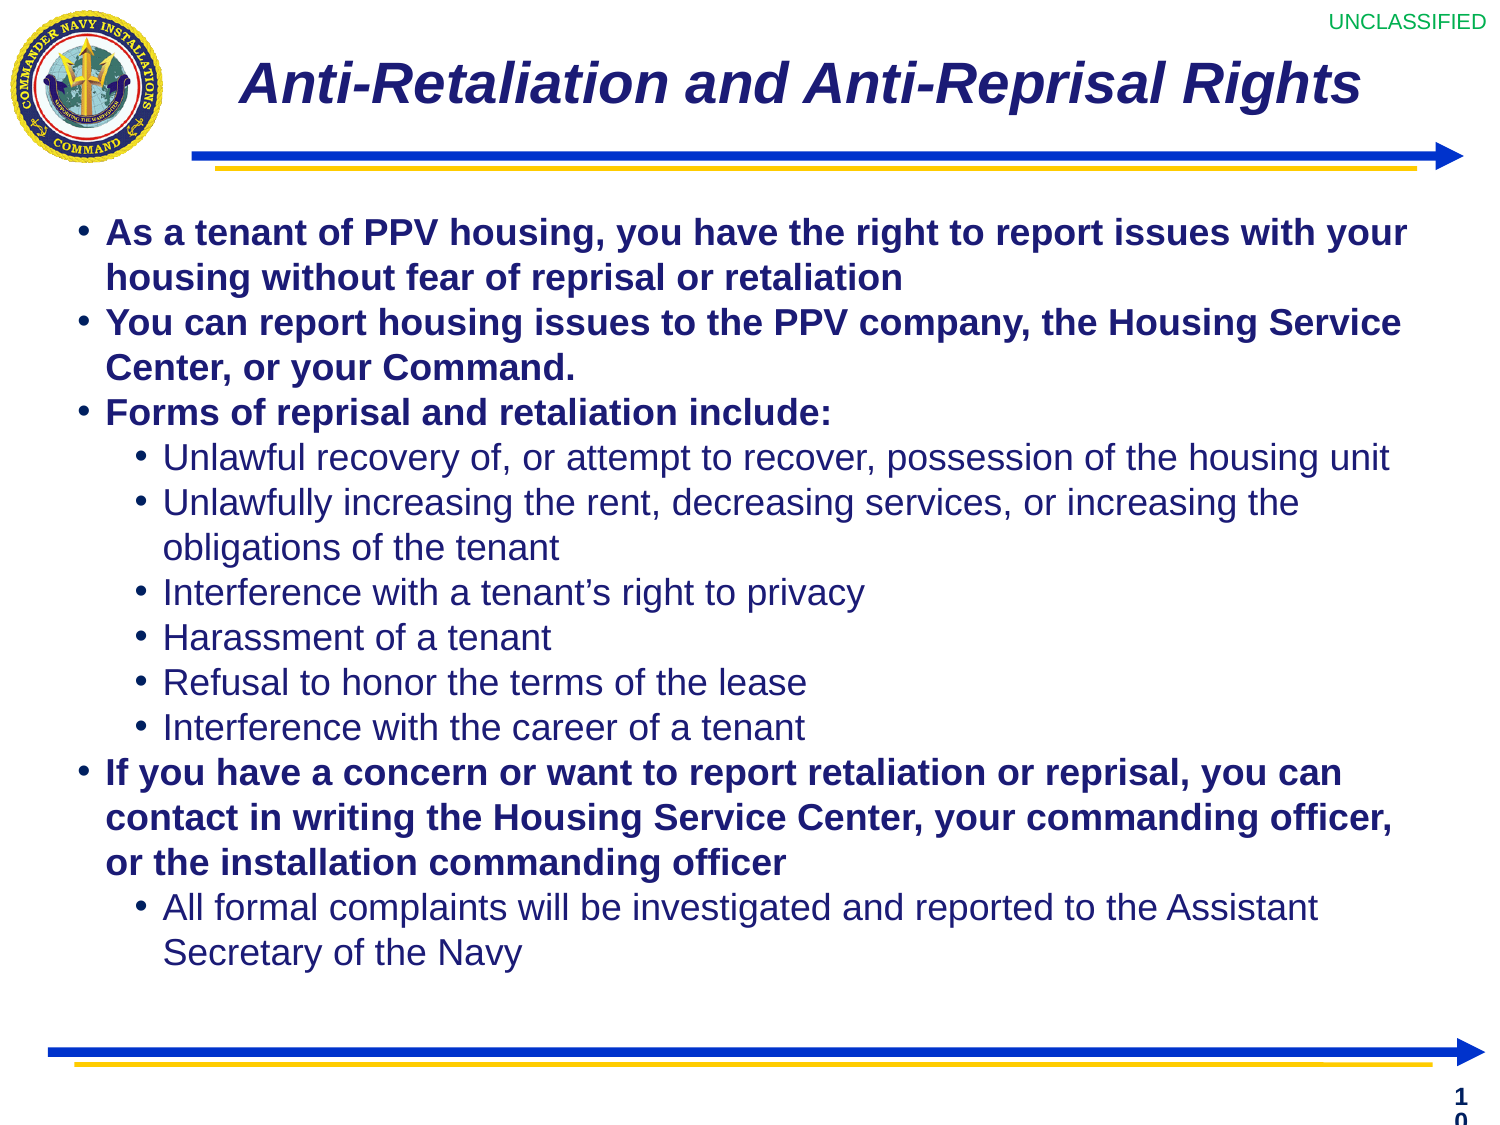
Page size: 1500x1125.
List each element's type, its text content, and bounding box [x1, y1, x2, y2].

title Anti-Retaliation and Anti-Reprisal Rights [164, 44, 1440, 116]
slide_number 10 [1439, 1070, 1490, 1122]
list As a tenant of PPV housing, you have the right to report issues with your housing without fear of reprisal or retaliation You can report housing issues to the PPV company, the Housing Service Center, or your Command. Forms of reprisal and retaliation include: Unlawful recovery of, or attempt to recover, possession of the housing unit Unlawfully increasing the rent, decreasing services, or increasing the obligations of the tenant Interference with a tenant’s right to privacy Harassment of a tenant Refusal to honor the terms of the lease Interference with the career of a tenant If you have a concern or want to report retaliation or reprisal, you can contact in writing the Housing Service Center, your commanding officer, or the installation commanding officer All formal complaints will be investigated and reported to the Assistant Secretary of the Navy [62, 199, 1426, 1024]
picture [10, 10, 163, 163]
